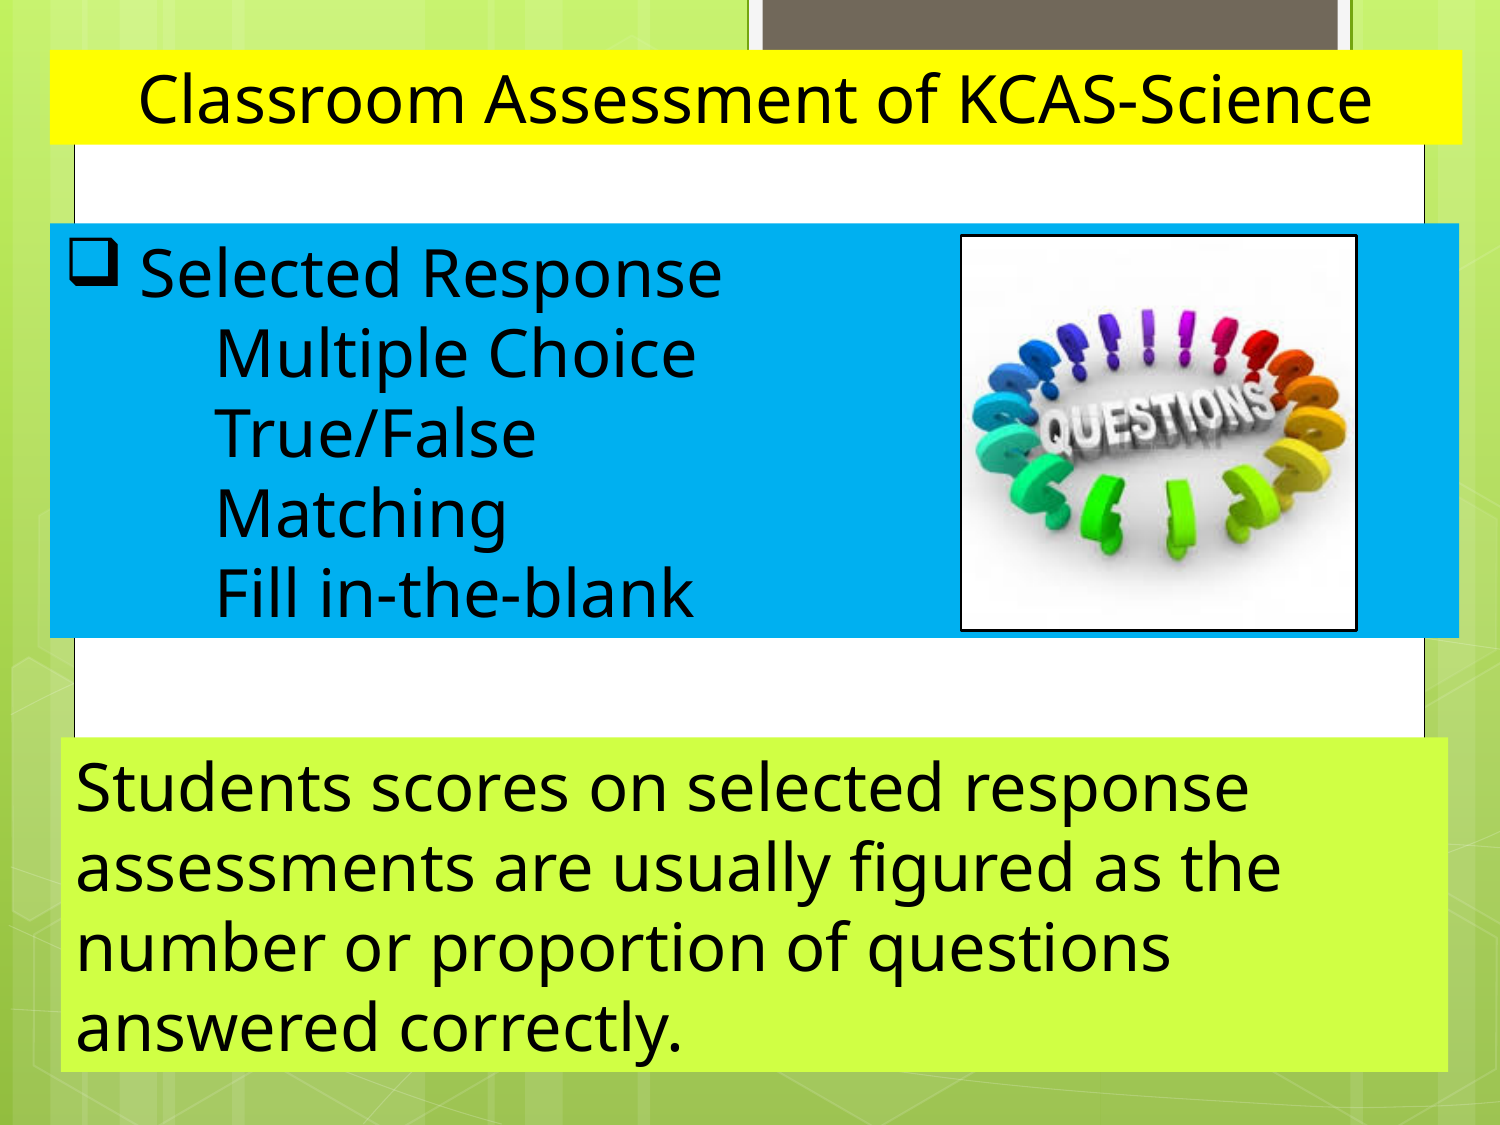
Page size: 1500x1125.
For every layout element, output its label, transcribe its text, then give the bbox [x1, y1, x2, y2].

picture [962, 236, 1356, 630]
text_box Students scores on selected response assessments are usually figured as the number or proportion of questions answered correctly. [60, 737, 1449, 1072]
text_box Selected Response Multiple Choice True/False Matching Fill in-the-blank [50, 223, 1460, 638]
text_box Classroom Assessment of KCAS-Science [49, 49, 1463, 145]
